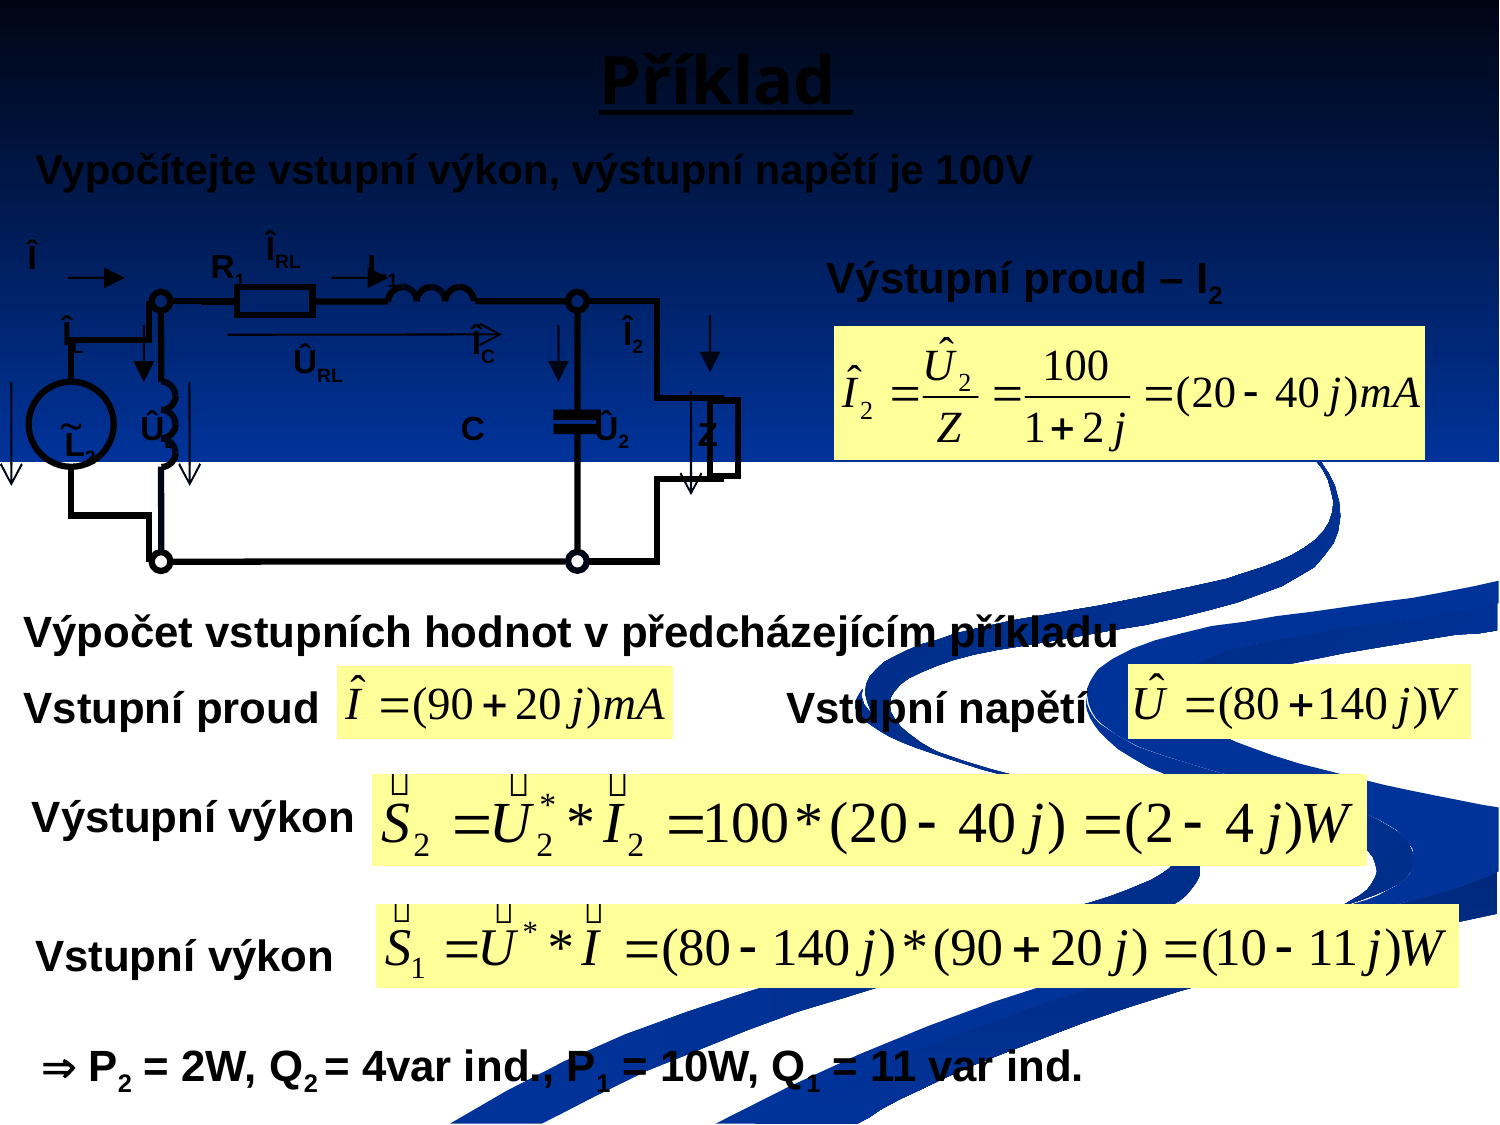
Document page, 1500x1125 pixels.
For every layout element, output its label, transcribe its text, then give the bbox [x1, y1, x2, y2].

text_box  P2 = 2W, Q2 = 4var ind., P1 = 10W, Q1 = 11 var ind. [35, 1031, 1459, 1104]
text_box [833, 326, 1425, 460]
text_box Vypočítejte vstupní výkon, výstupní napětí je 100V [29, 137, 1459, 200]
text_box Vstupní výkon [29, 921, 376, 987]
title Příklad [383, 19, 1069, 137]
text_box Výstupní proud – I2 [820, 243, 1247, 315]
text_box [1128, 663, 1471, 739]
text_box Výstupní výkon [25, 782, 371, 847]
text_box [11, 220, 781, 572]
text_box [376, 903, 1459, 988]
text_box Výpočet vstupních hodnot v předcházejícím příkladu [17, 597, 1138, 663]
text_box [336, 665, 673, 739]
text_box Vstupní proud [17, 674, 336, 739]
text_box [371, 774, 1368, 867]
text_box Vstupní napětí [780, 674, 1105, 739]
